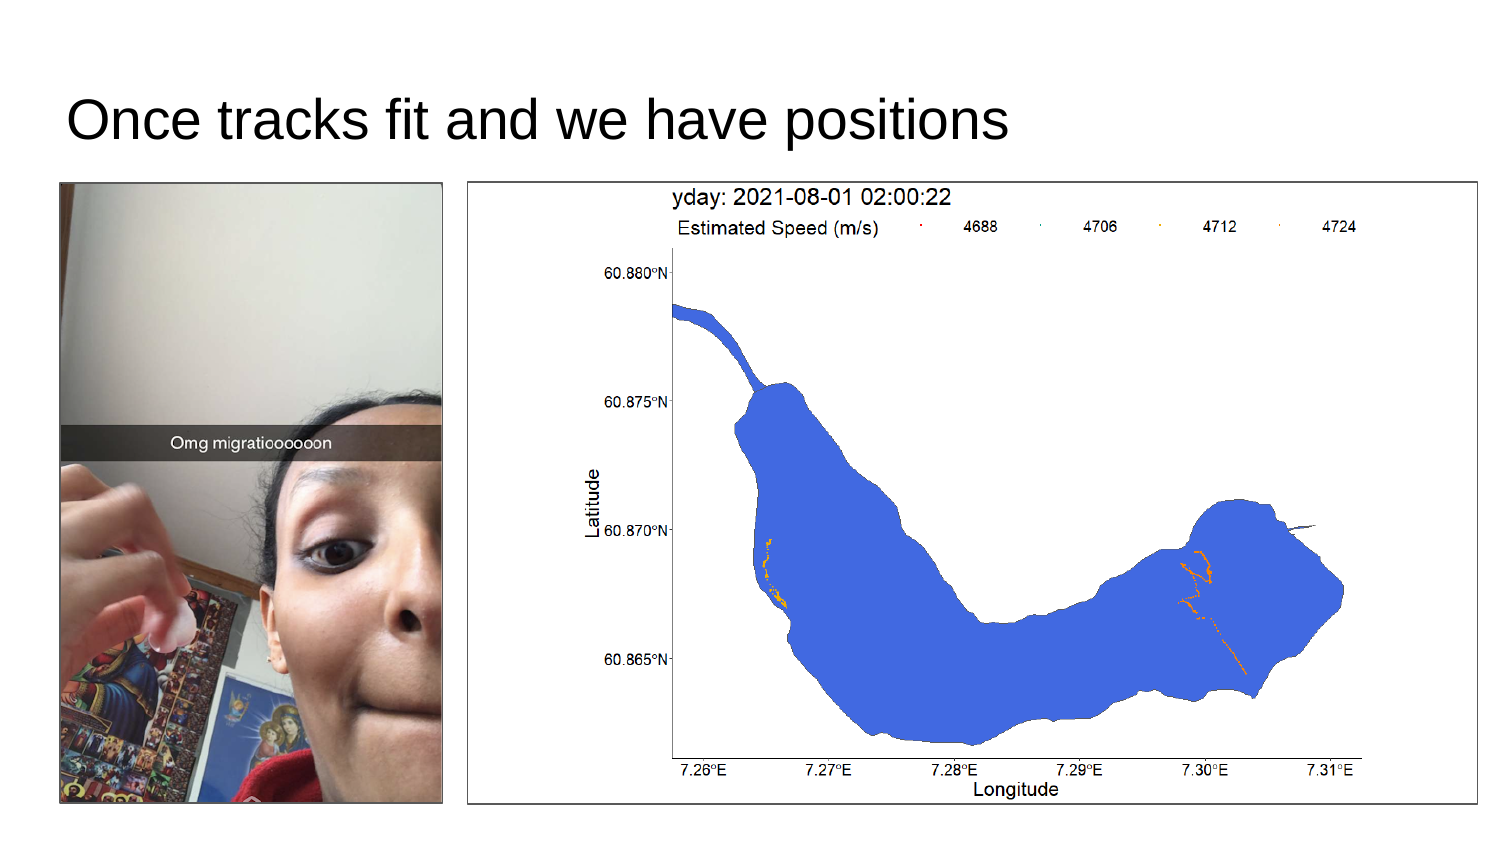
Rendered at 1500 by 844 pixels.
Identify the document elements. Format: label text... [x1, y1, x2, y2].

picture [60, 183, 442, 803]
picture [468, 182, 1477, 804]
title Once tracks fit and we have positions [51, 72, 1449, 167]
